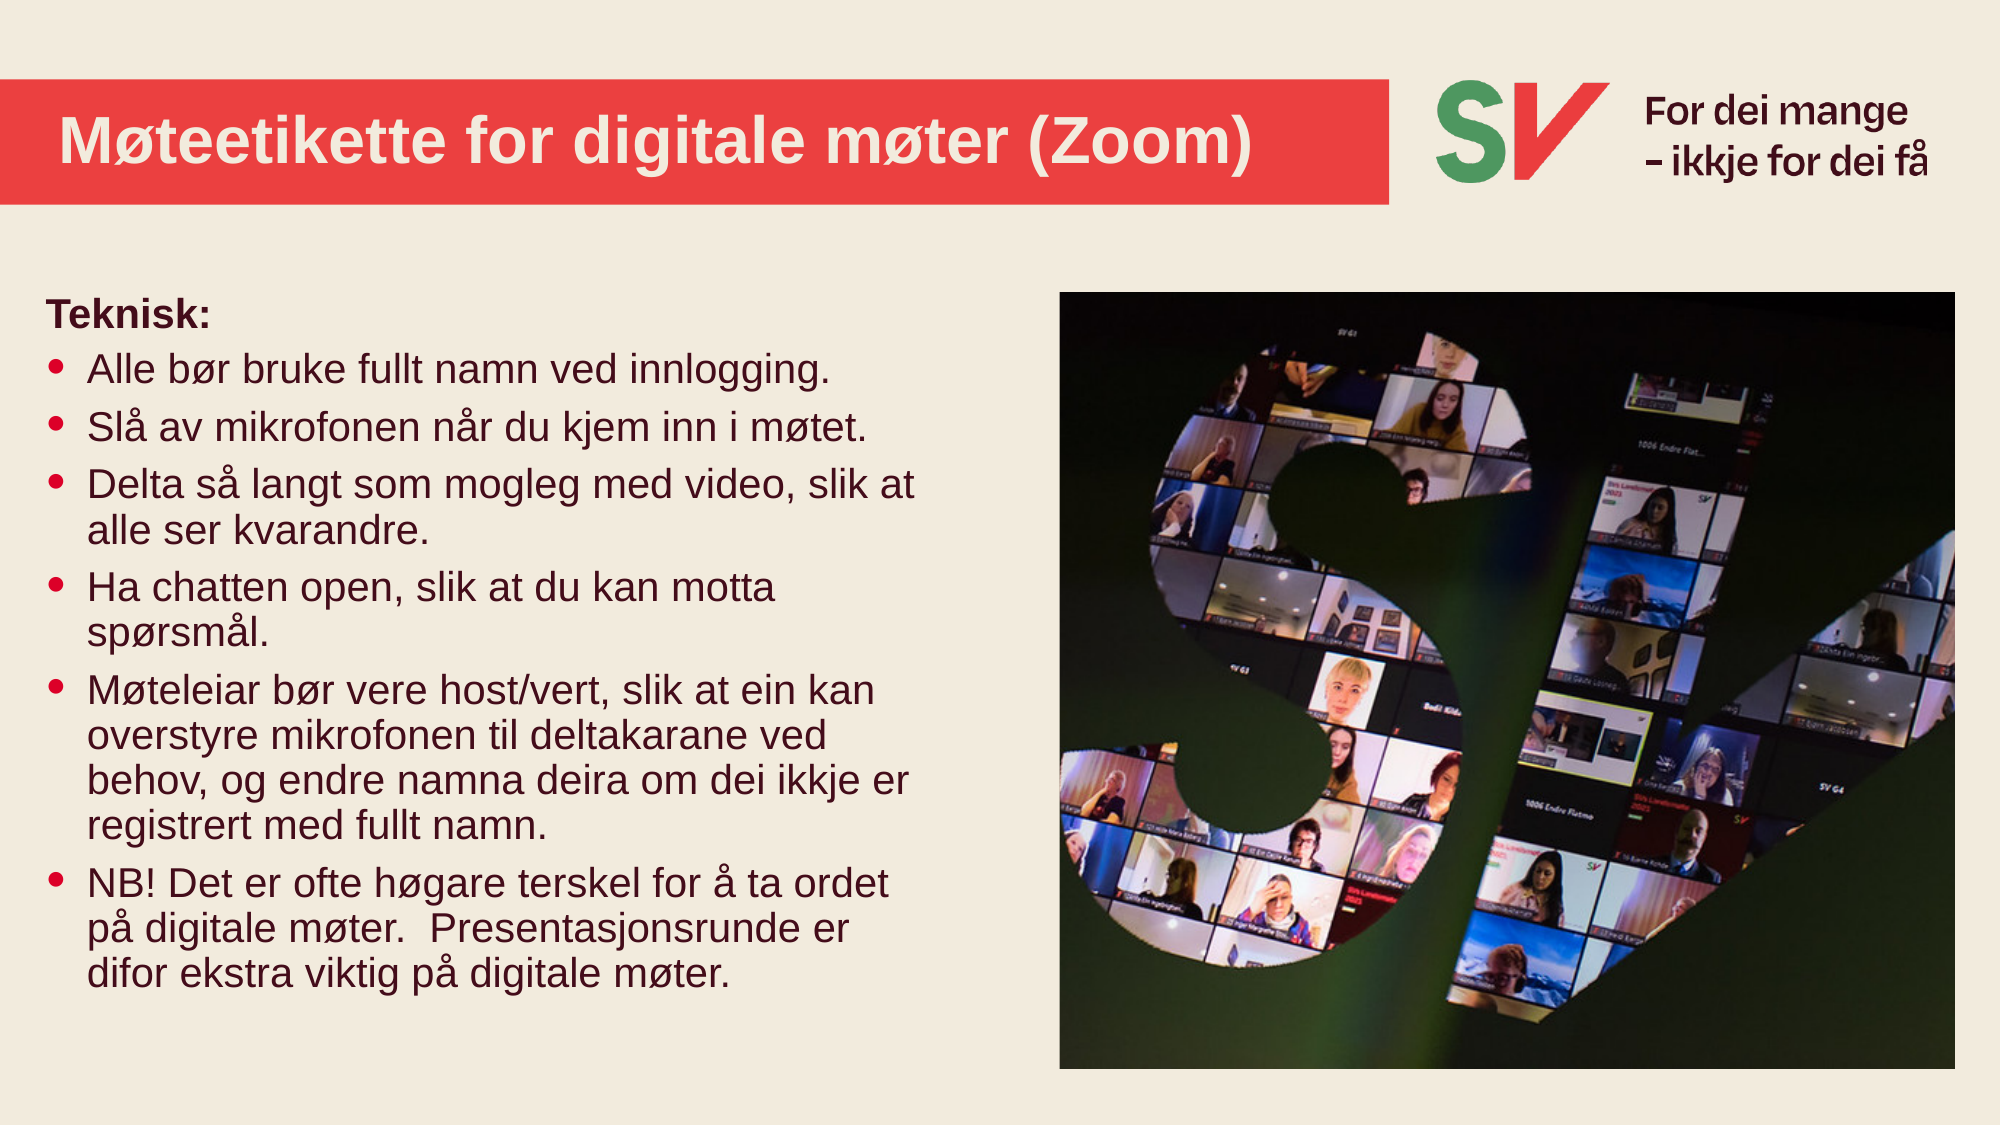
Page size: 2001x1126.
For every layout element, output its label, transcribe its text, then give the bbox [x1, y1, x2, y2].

list Teknisk: Alle bør bruke fullt namn ved innlogging. Slå av mikrofonen når du kjem inn i møtet. Delta så langt som mogleg med video, slik at alle ser kvarandre. Ha chatten open, slik at du kan motta spørsmål. Møteleiar bør vere host/vert, slik at ein kan overstyre mikrofonen til deltakarane ved behov, og endre namna deira om dei ikkje er registrert med fullt namn. NB! Det er ofte høgare terskel for å ta ordet på digitale møter. Presentasjonsrunde er difor ekstra viktig på digitale møter. [45, 292, 941, 1069]
title Møteetikette for digitale møter (Zoom) [0, 78, 1390, 206]
picture [1059, 292, 1955, 1069]
